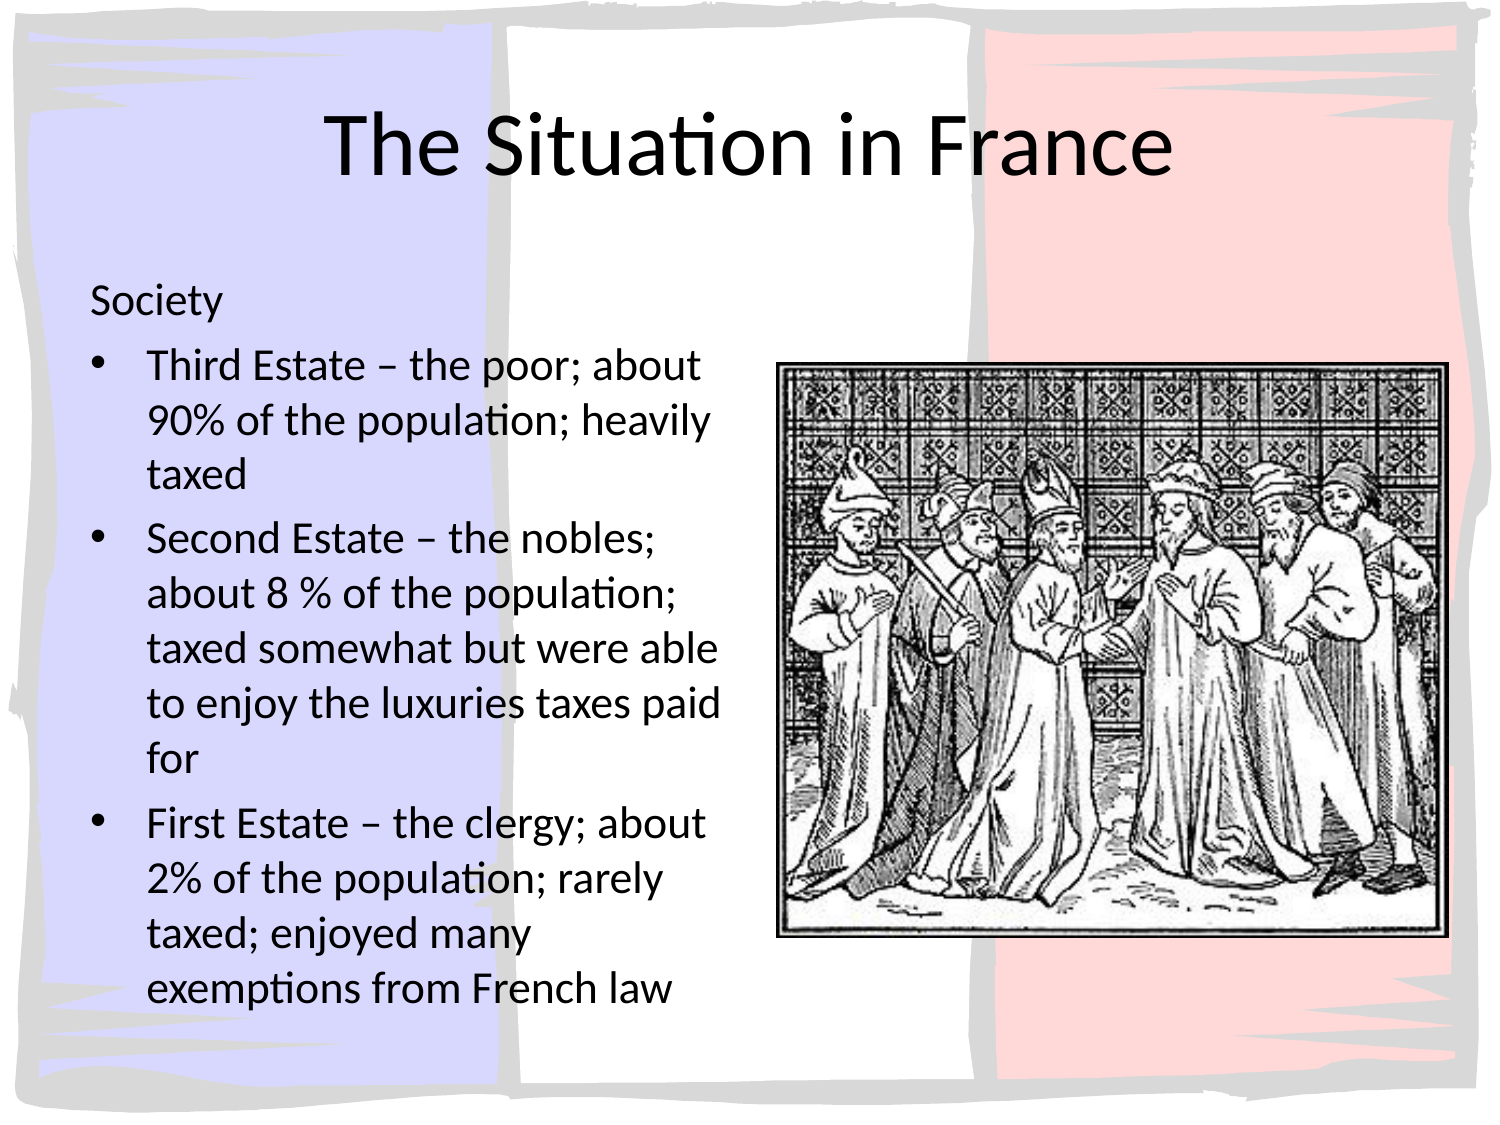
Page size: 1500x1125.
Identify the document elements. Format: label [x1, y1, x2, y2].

list [776, 362, 1449, 938]
picture [8, 0, 1492, 1113]
